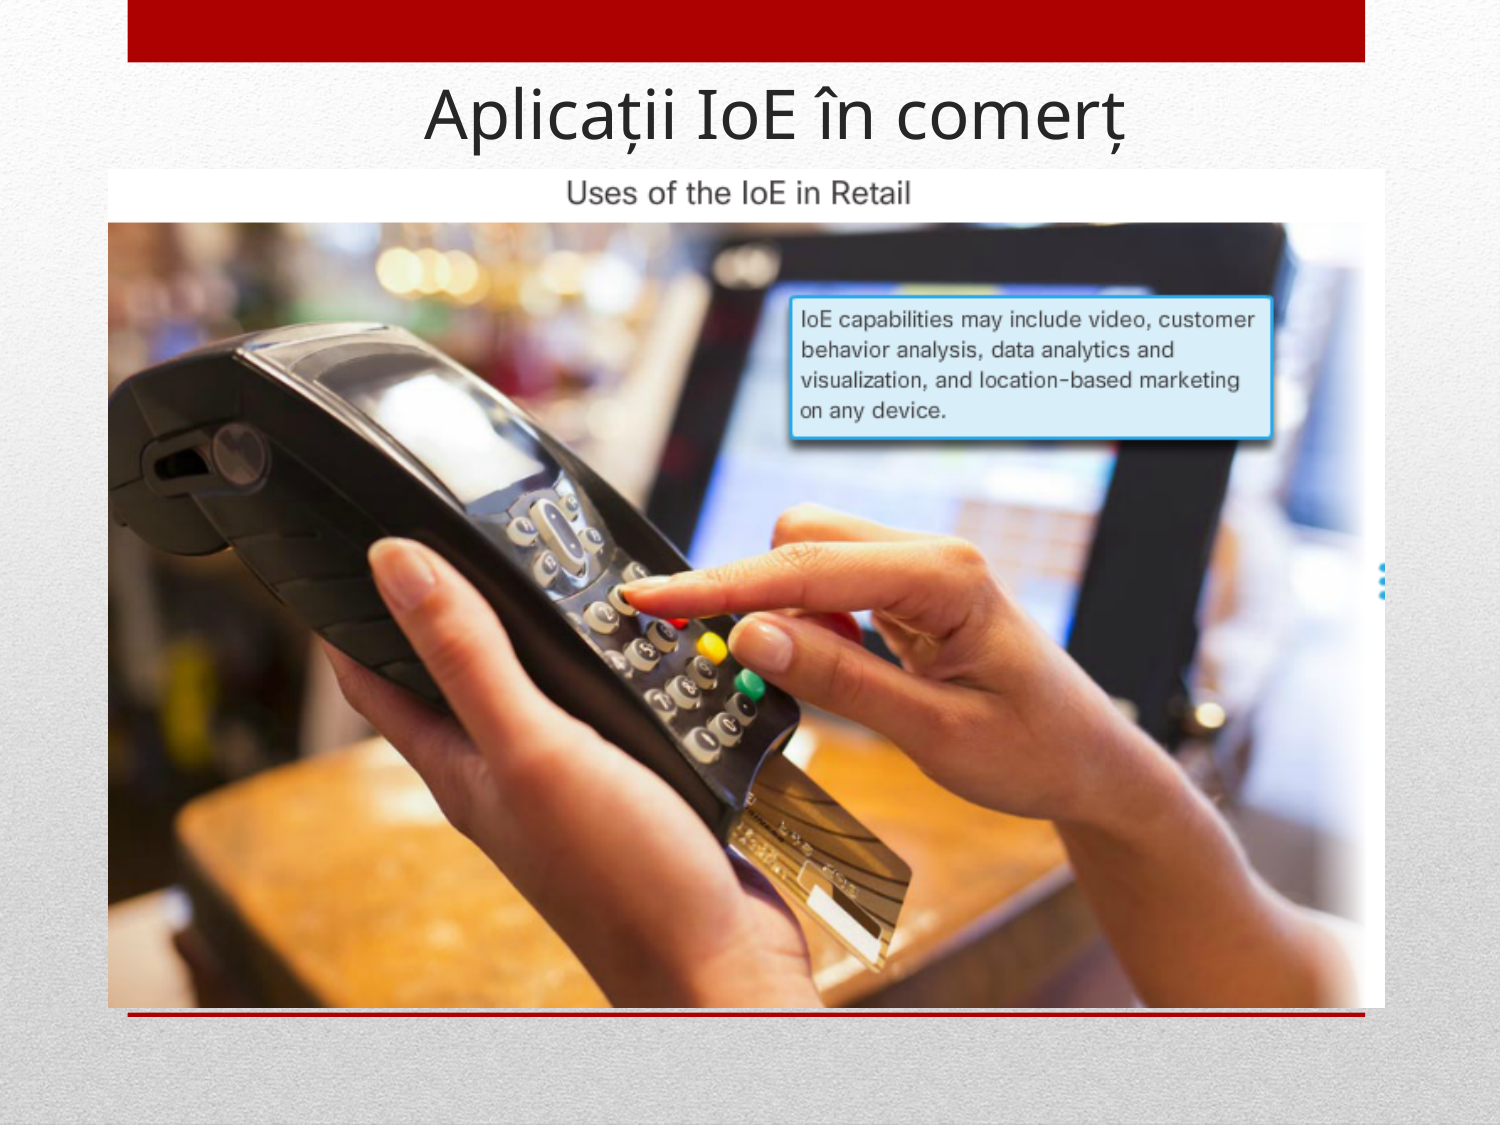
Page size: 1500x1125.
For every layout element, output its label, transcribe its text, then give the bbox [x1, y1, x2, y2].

title Aplicații IoE în comerț [107, 23, 1444, 161]
picture [0, 0, 1500, 1125]
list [107, 168, 1386, 1009]
